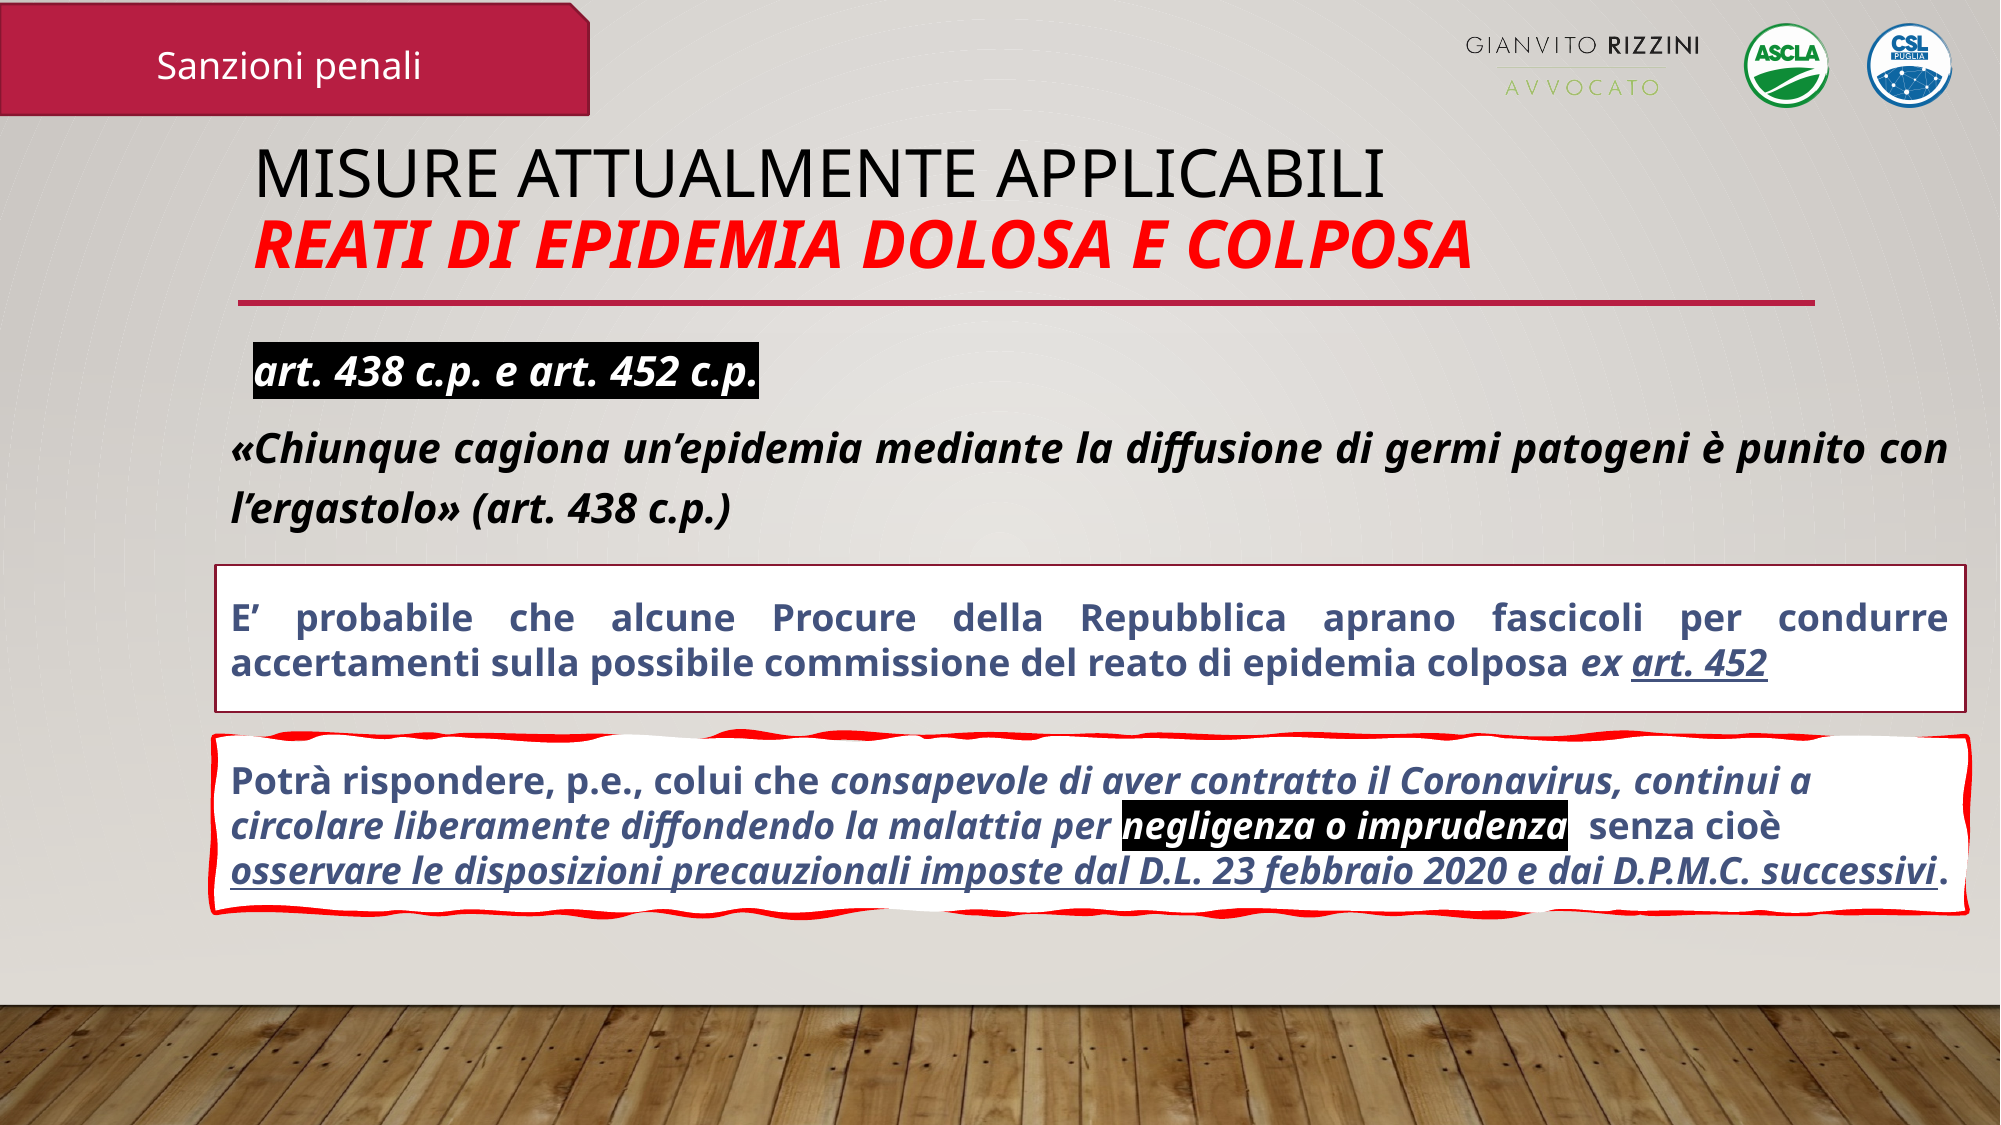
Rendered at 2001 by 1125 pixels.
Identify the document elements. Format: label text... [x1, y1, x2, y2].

picture [0, 1005, 2000, 1125]
text_box Potrà rispondere, p.e., colui che consapevole di aver contratto il Coronavirus, continui a circolare liberamente diffondendo la malattia per negligenza o imprudenza, senza cioè osservare le disposizioni precauzionali imposte dal D.L. 23 febbraio 2020 e dai D.P.M.C. successivi. [211, 732, 1969, 917]
list art. 438 c.p. e art. 452 c.p. [238, 327, 1814, 404]
picture [1742, 22, 1830, 110]
text_box «Chiunque cagiona un’epidemia mediante la diffusione di germi patogeni è punito con l’ergastolo» (art. 438 c.p.) [215, 404, 1966, 552]
picture [1865, 22, 1953, 110]
text_box Sanzioni penali [0, 2, 590, 117]
picture [1459, 30, 1707, 102]
title Misure attualmente applicabili reati di epidemia dolosa e colposa [238, 131, 1814, 305]
text_box E’ probabile che alcune Procure della Repubblica aprano fascicoli per condurre accertamenti sulla possibile commissione del reato di epidemia colposa ex art. 452 [214, 564, 1967, 713]
text_box [176, 653, 1824, 843]
